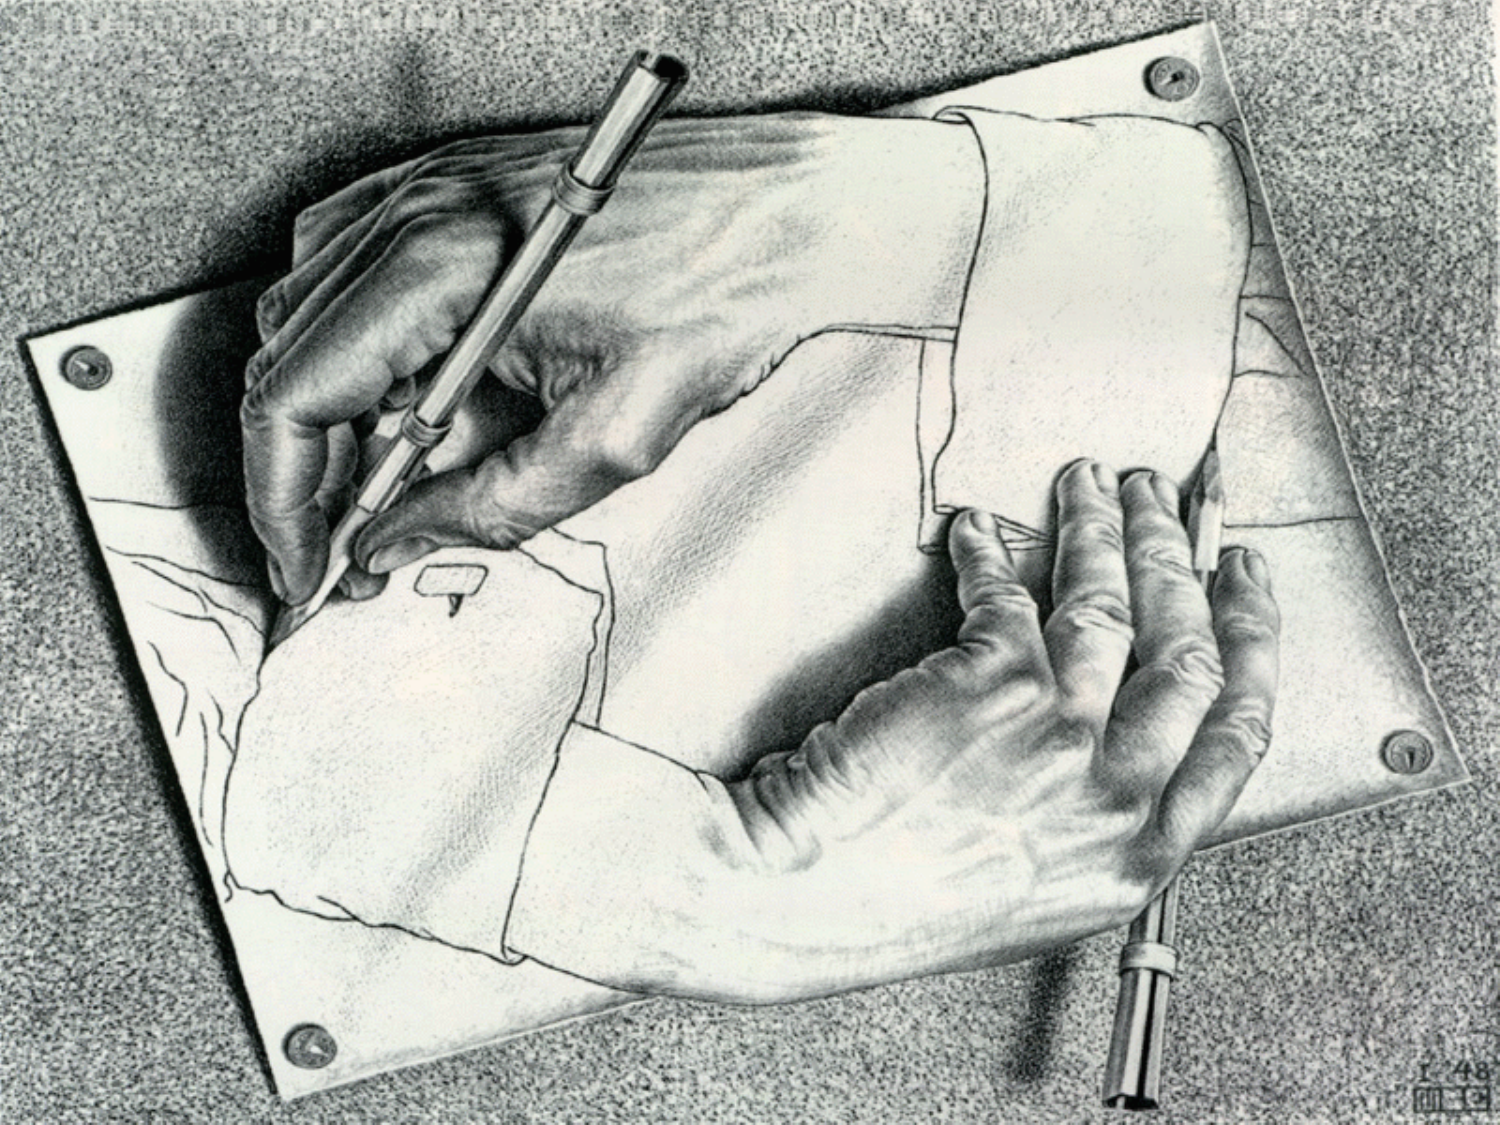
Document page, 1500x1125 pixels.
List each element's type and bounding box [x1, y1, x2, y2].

list [0, 0, 1500, 1125]
